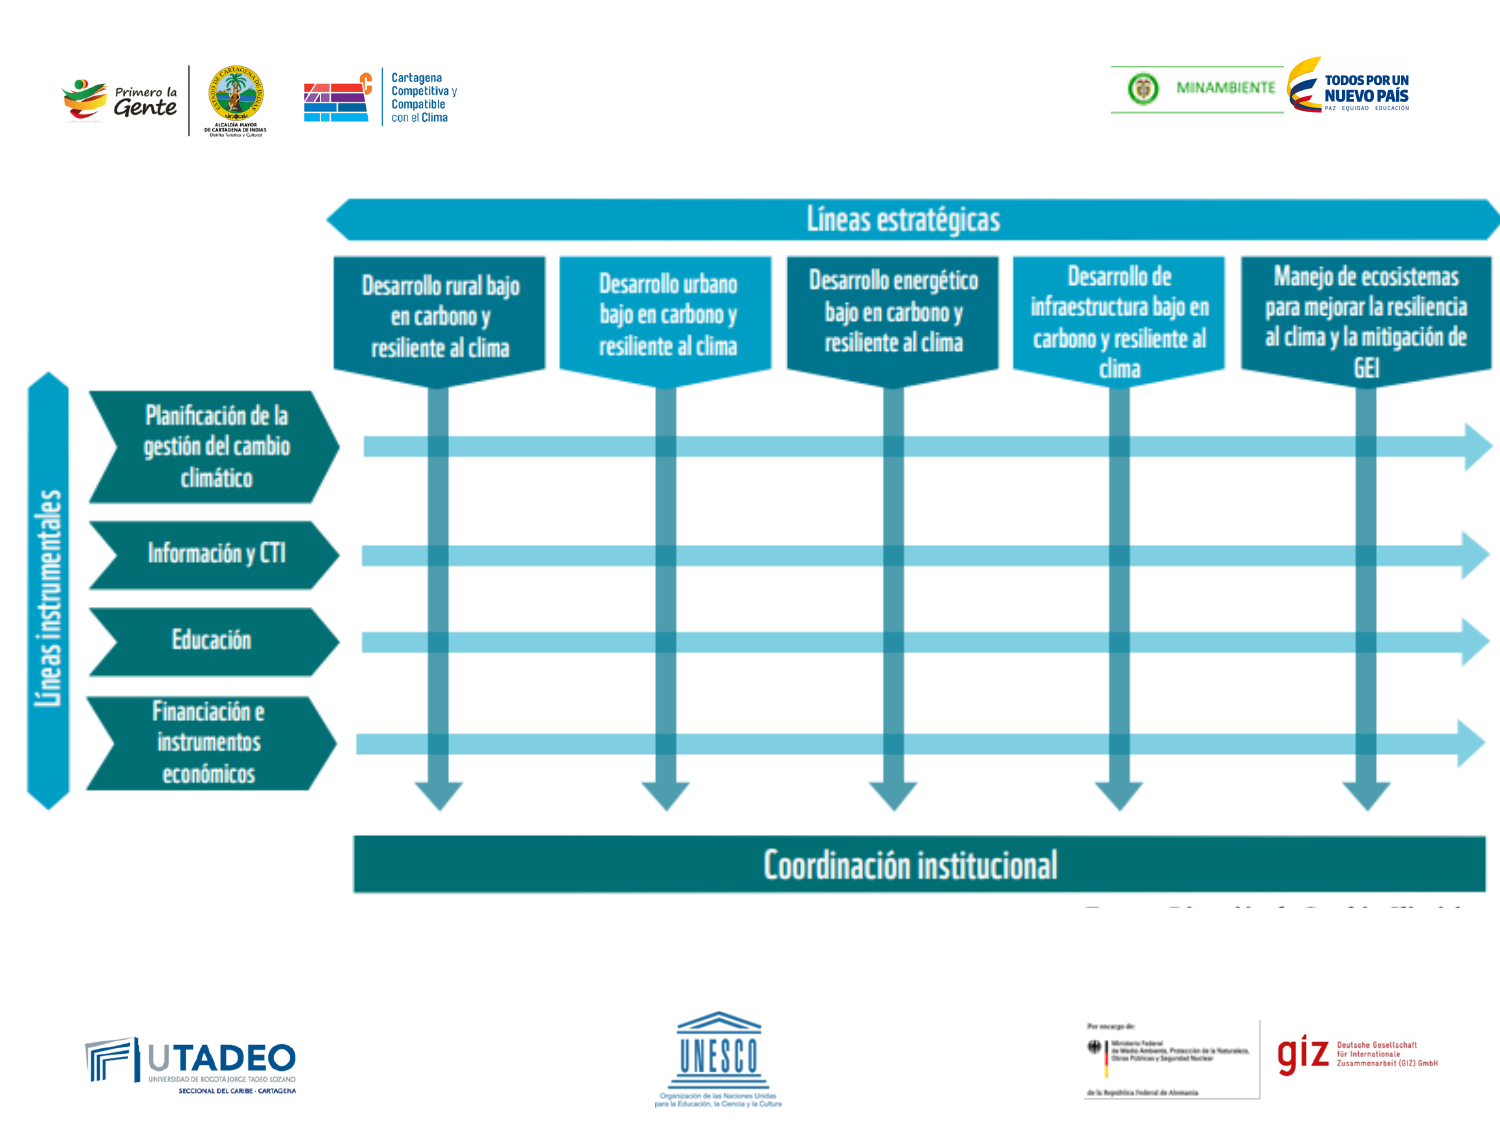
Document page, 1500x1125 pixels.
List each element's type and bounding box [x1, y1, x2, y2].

picture [655, 1011, 785, 1111]
picture [0, 196, 1500, 908]
picture [297, 52, 463, 138]
picture [850, 212, 871, 231]
picture [75, 1034, 325, 1097]
picture [1111, 54, 1411, 116]
picture [1084, 1011, 1464, 1102]
picture [808, 205, 848, 232]
picture [44, 52, 278, 151]
